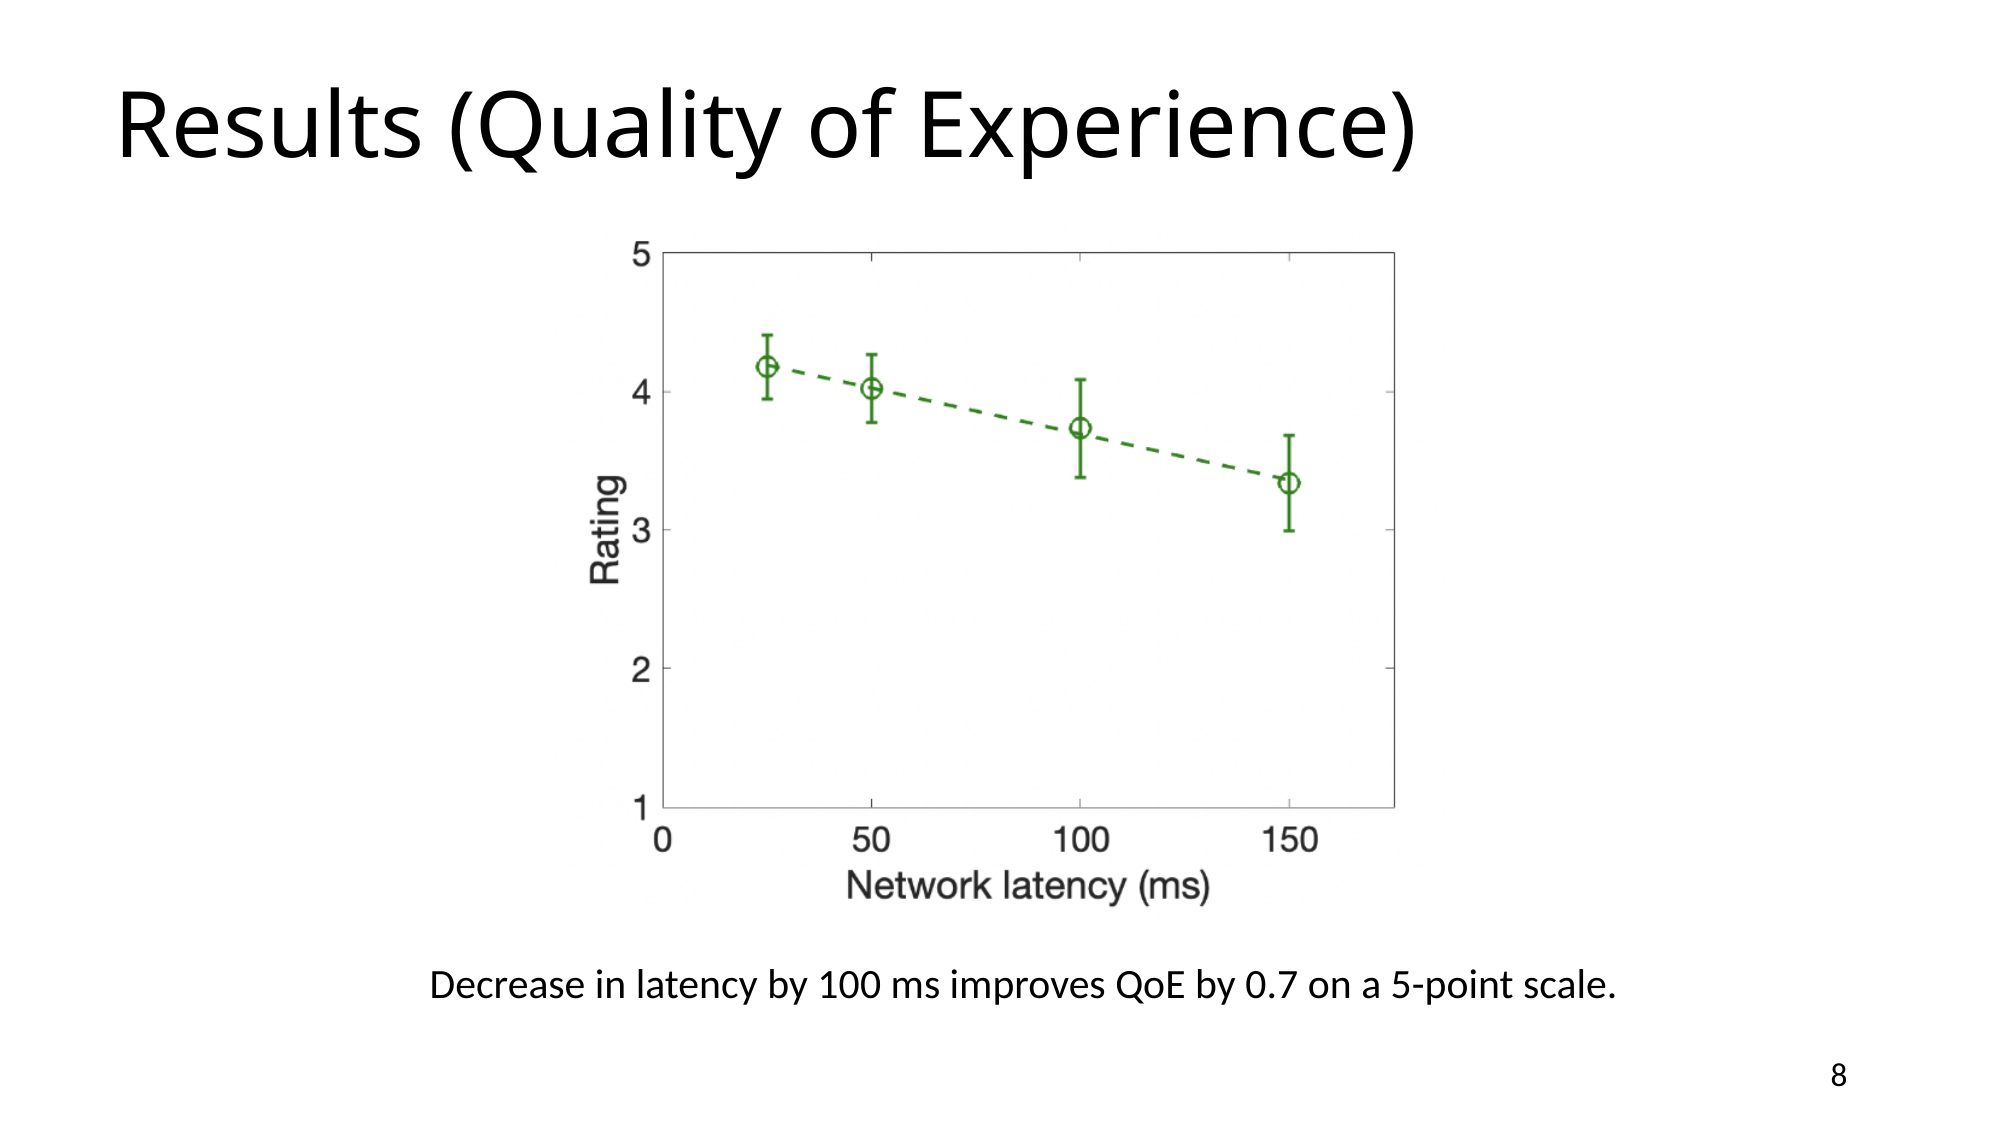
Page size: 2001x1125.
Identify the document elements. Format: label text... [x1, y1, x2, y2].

picture [553, 222, 1447, 923]
slide_number 8 [1412, 1042, 1863, 1103]
title Results (Quality of Experience) [99, 32, 1900, 223]
text_box Decrease in latency by 100 ms improves QoE by 0.7 on a 5-point scale. [414, 949, 1638, 1015]
